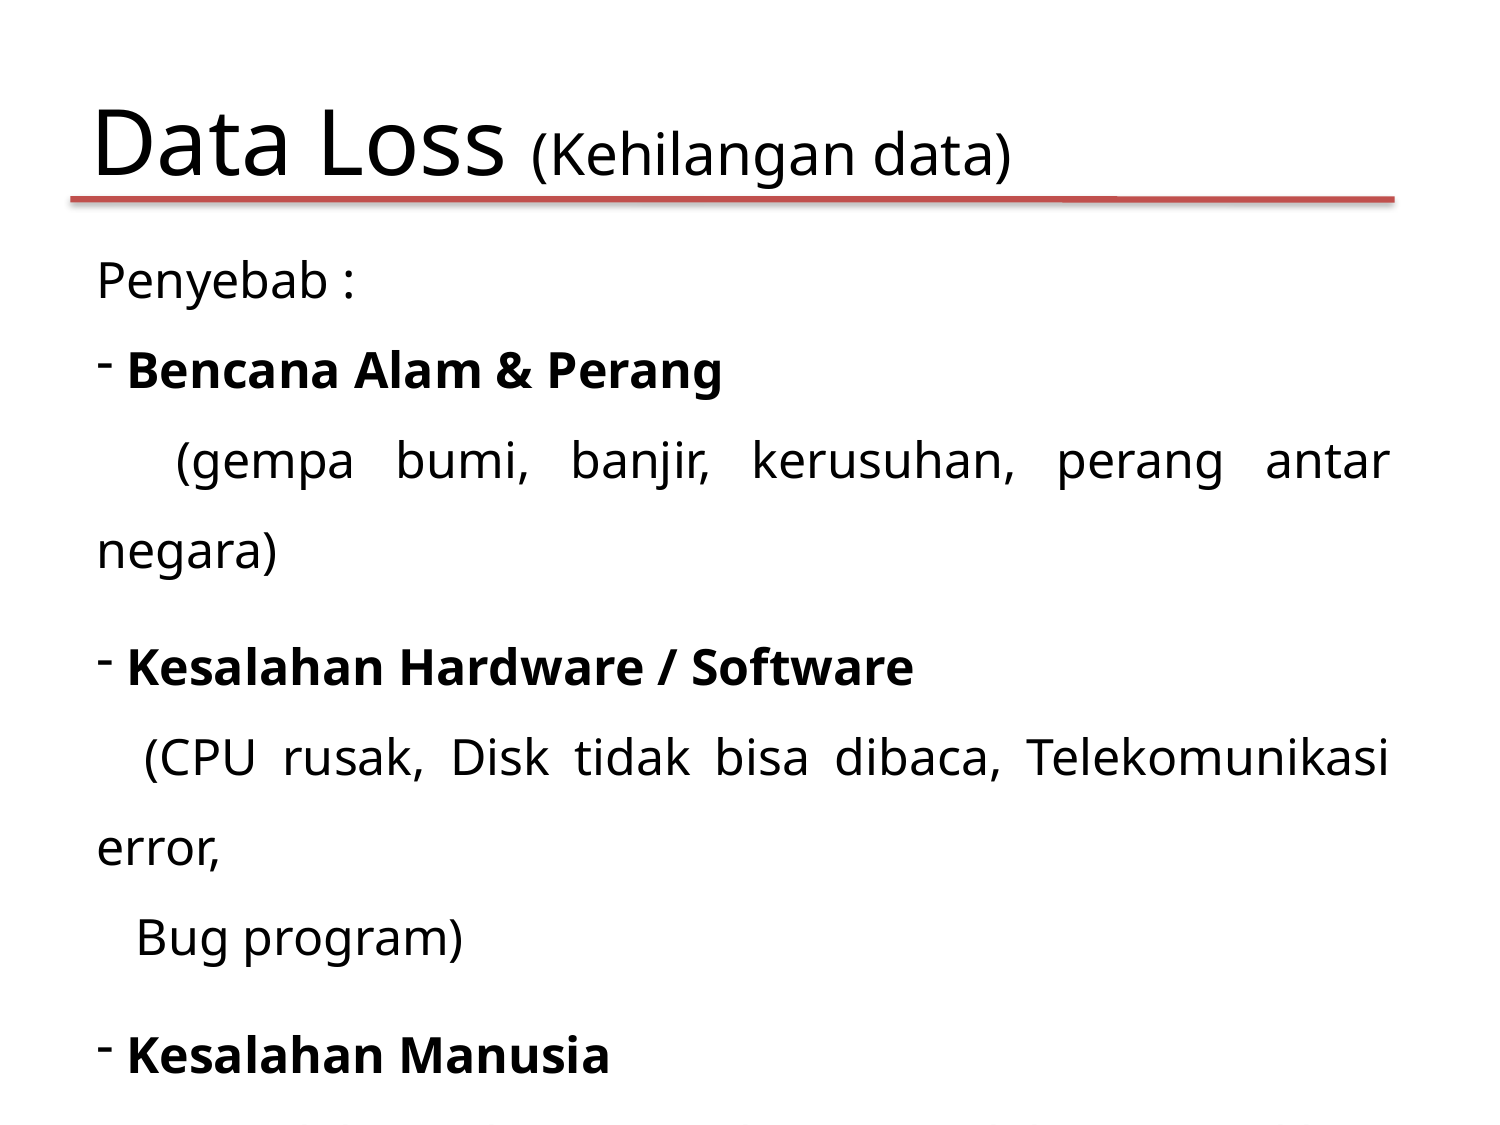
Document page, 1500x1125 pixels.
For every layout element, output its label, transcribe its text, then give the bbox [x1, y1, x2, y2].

text_box Penyebab : Bencana Alam & Perang (gempa bumi, banjir, kerusuhan, perang antar negara) Kesalahan Hardware / Software (CPU rusak, Disk tidak bisa dibaca, Telekomunikasi error, Bug program) Kesalahan Manusia (Kesalahan data masukan, Kesalahan pemilihan program yang akan di-run, Disk hilang) [80, 239, 1408, 1125]
text_box Data Loss (Kehilangan data) [74, 45, 1425, 233]
